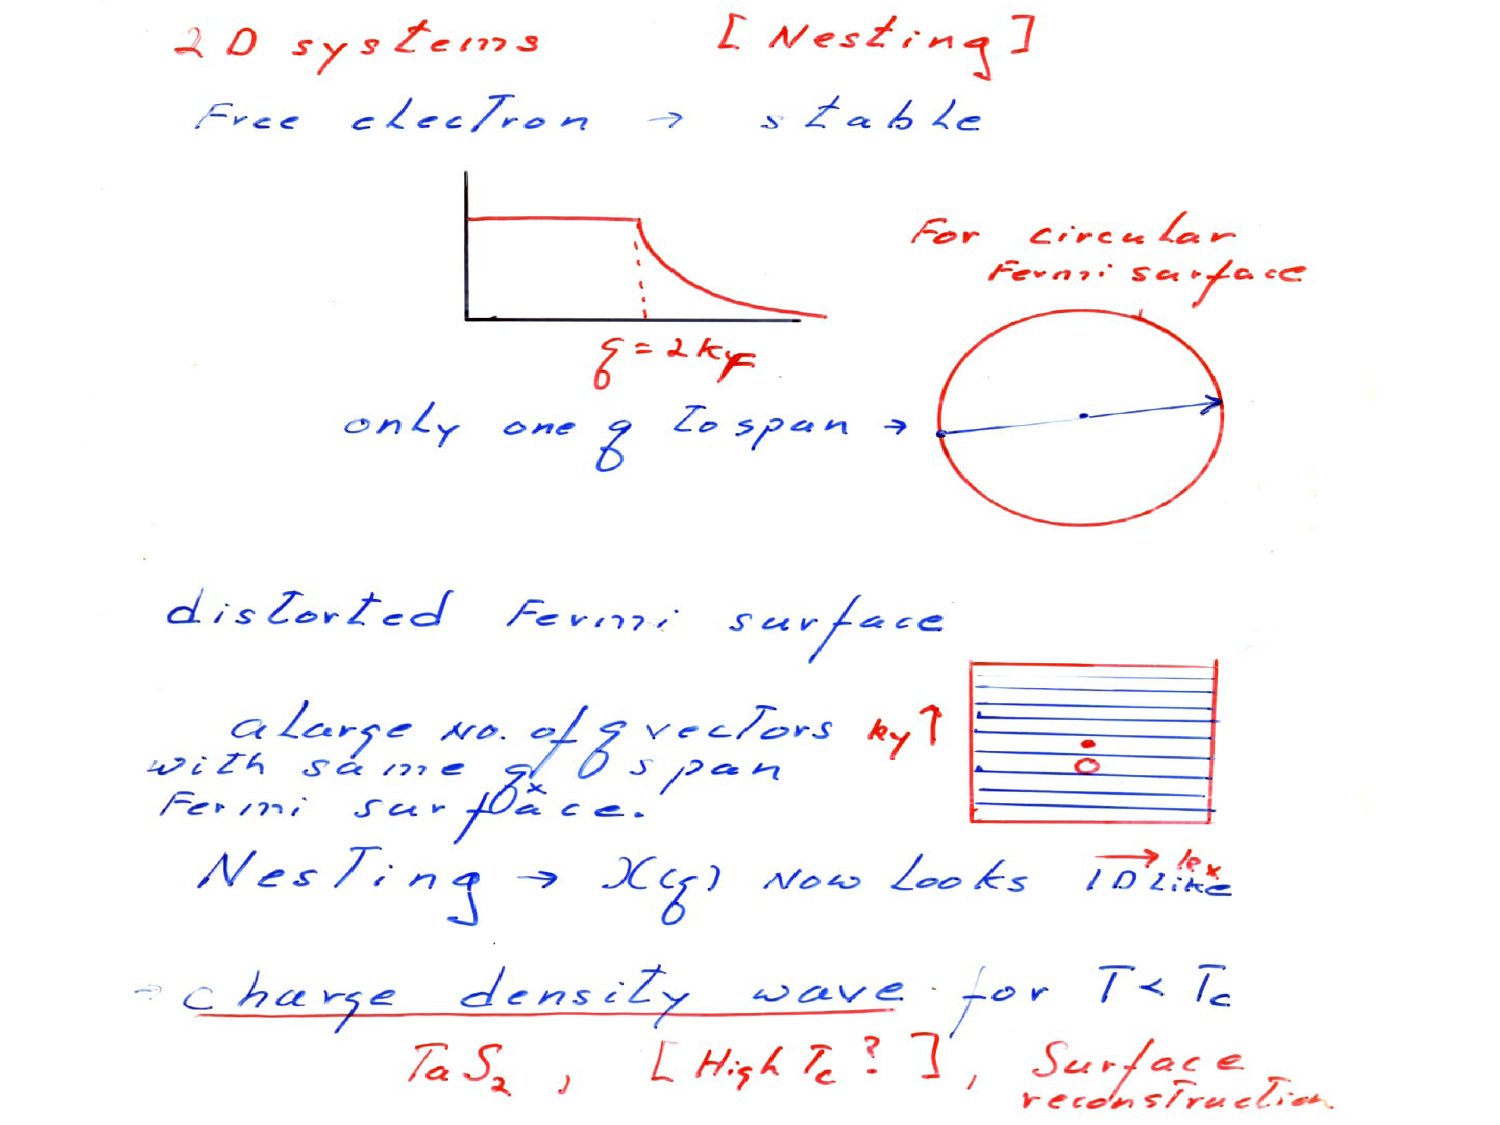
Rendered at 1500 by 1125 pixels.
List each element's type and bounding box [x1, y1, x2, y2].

picture [81, 0, 1411, 1125]
